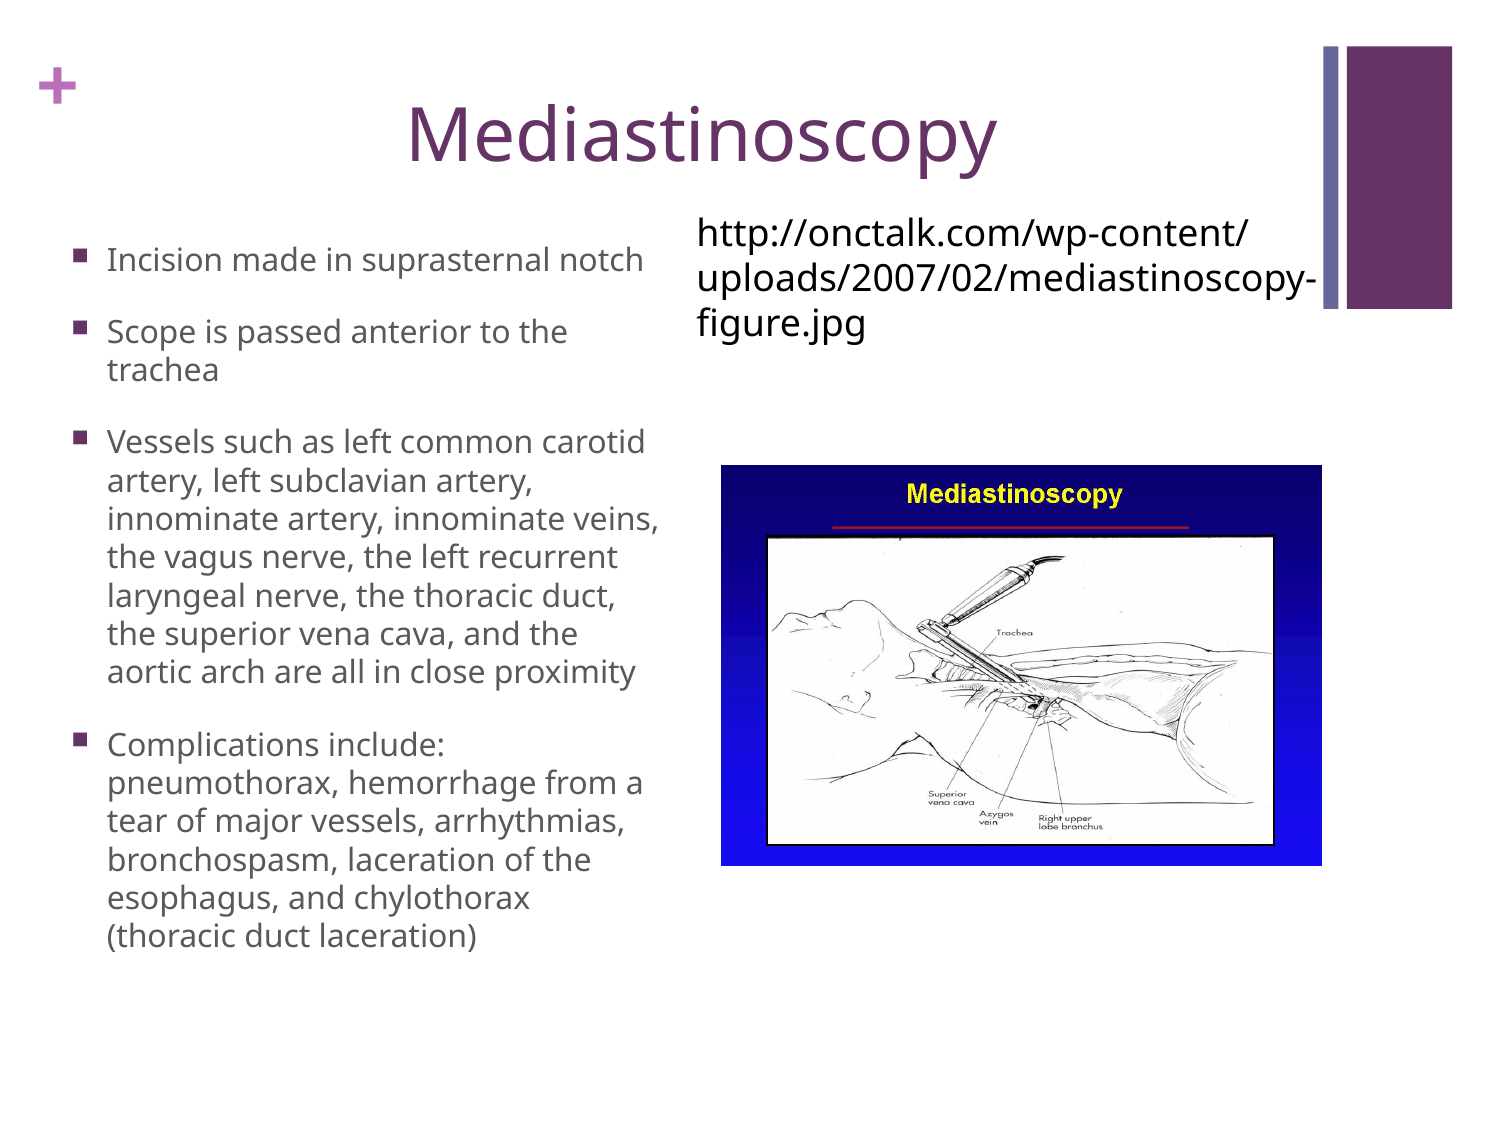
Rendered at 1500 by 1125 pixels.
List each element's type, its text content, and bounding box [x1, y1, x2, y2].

title Mediastinoscopy [81, 79, 1322, 201]
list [721, 325, 1323, 1006]
text_box http://onctalk.com/wp-content/uploads/2007/02/mediastinoscopy-figure.jpg [681, 201, 1392, 352]
list Incision made in suprasternal notch Scope is passed anterior to the trachea Vessels such as left common carotid artery, left subclavian artery, innominate artery, innominate veins, the vagus nerve, the left recurrent laryngeal nerve, the thoracic duct, the superior vena cava, and the aortic arch are all in close proximity Complications include: pneumothorax, hemorrhage from a tear of major vessels, arrhythmias, bronchospasm, laceration of the esophagus, and chylothorax (thoracic duct laceration) [56, 161, 682, 1005]
